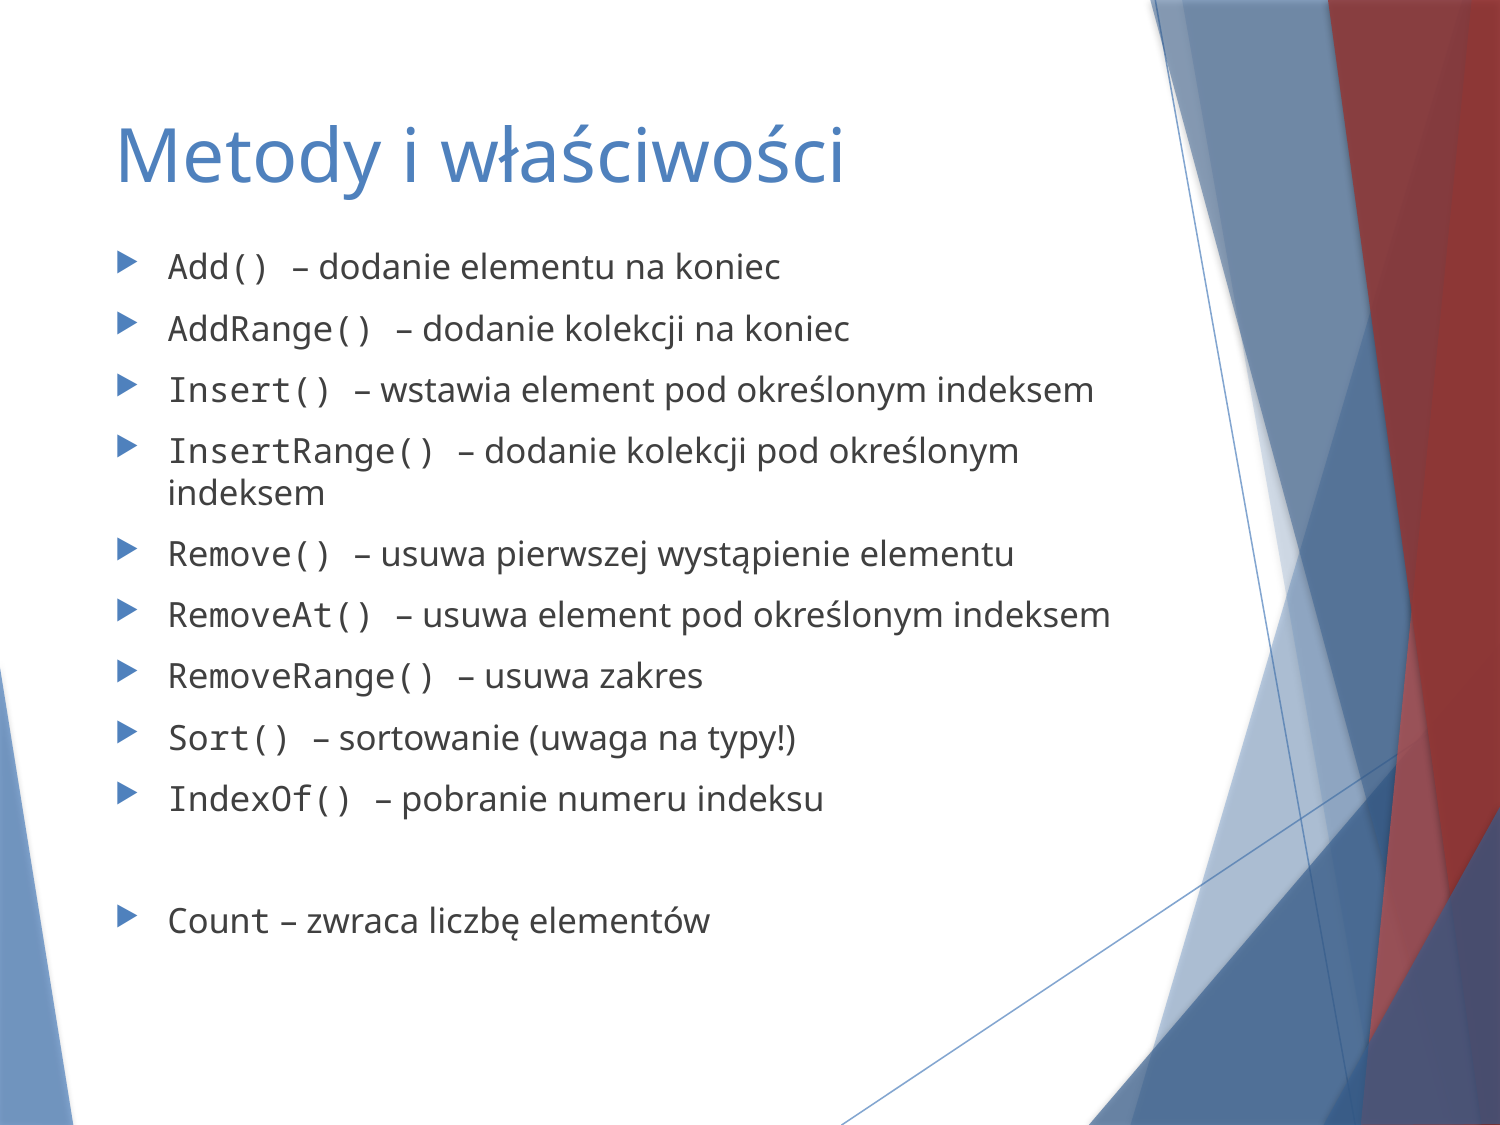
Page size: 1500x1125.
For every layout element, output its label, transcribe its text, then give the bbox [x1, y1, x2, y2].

list Add() – dodanie elementu na koniec AddRange() – dodanie kolekcji na koniec Insert() – wstawia element pod określonym indeksem InsertRange() – dodanie kolekcji pod określonym indeksem Remove() – usuwa pierwszej wystąpienie elementu RemoveAt() – usuwa element pod określonym indeksem RemoveRange() – usuwa zakres Sort() – sortowanie (uwaga na typy!) IndexOf() – pobranie numeru indeksu Count – zwraca liczbę elementów [99, 237, 1142, 992]
title Metody i właściwości [99, 99, 1142, 237]
